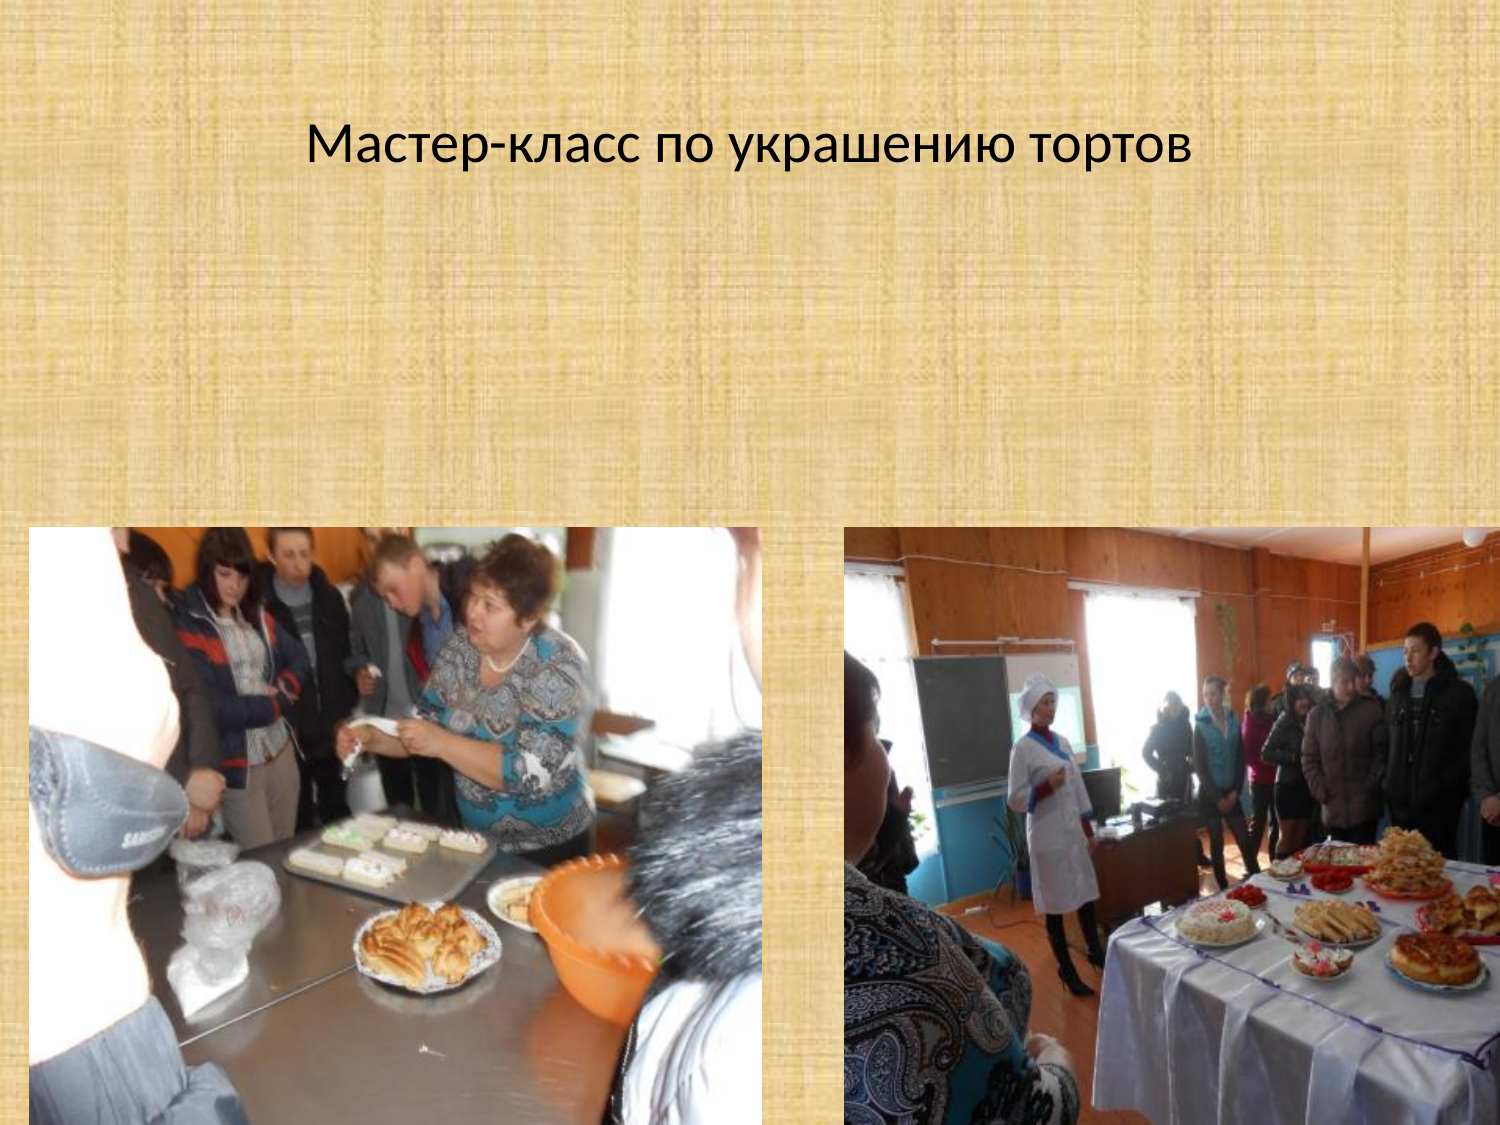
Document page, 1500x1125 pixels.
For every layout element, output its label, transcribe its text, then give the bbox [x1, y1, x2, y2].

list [844, 526, 1500, 1125]
title Мастер-класс по украшению тортов [75, 45, 1425, 233]
picture [0, 0, 1500, 1125]
